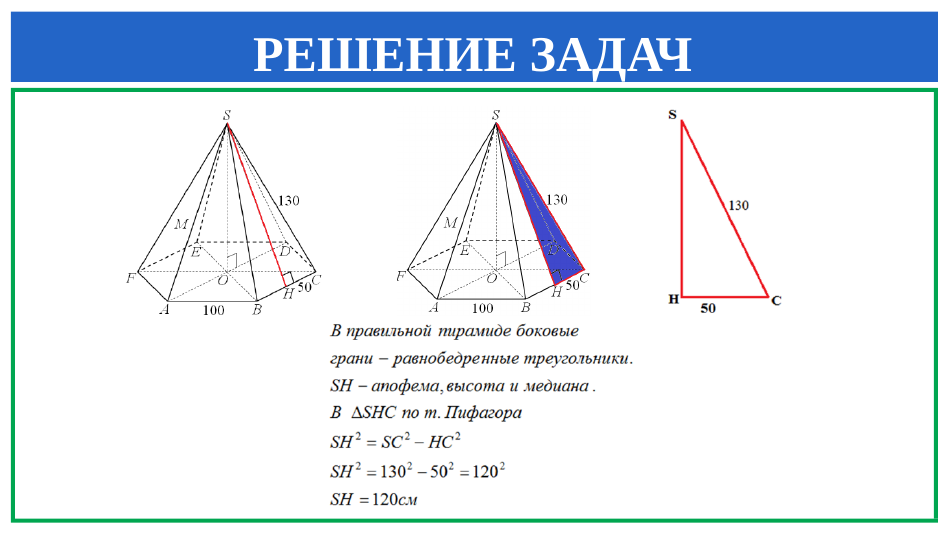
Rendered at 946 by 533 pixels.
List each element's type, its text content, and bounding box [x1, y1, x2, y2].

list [122, 106, 329, 319]
picture [319, 318, 634, 515]
title РЕШЕНИЕ ЗАДАЧ [153, 21, 793, 86]
picture [642, 108, 793, 317]
picture [397, 106, 591, 316]
